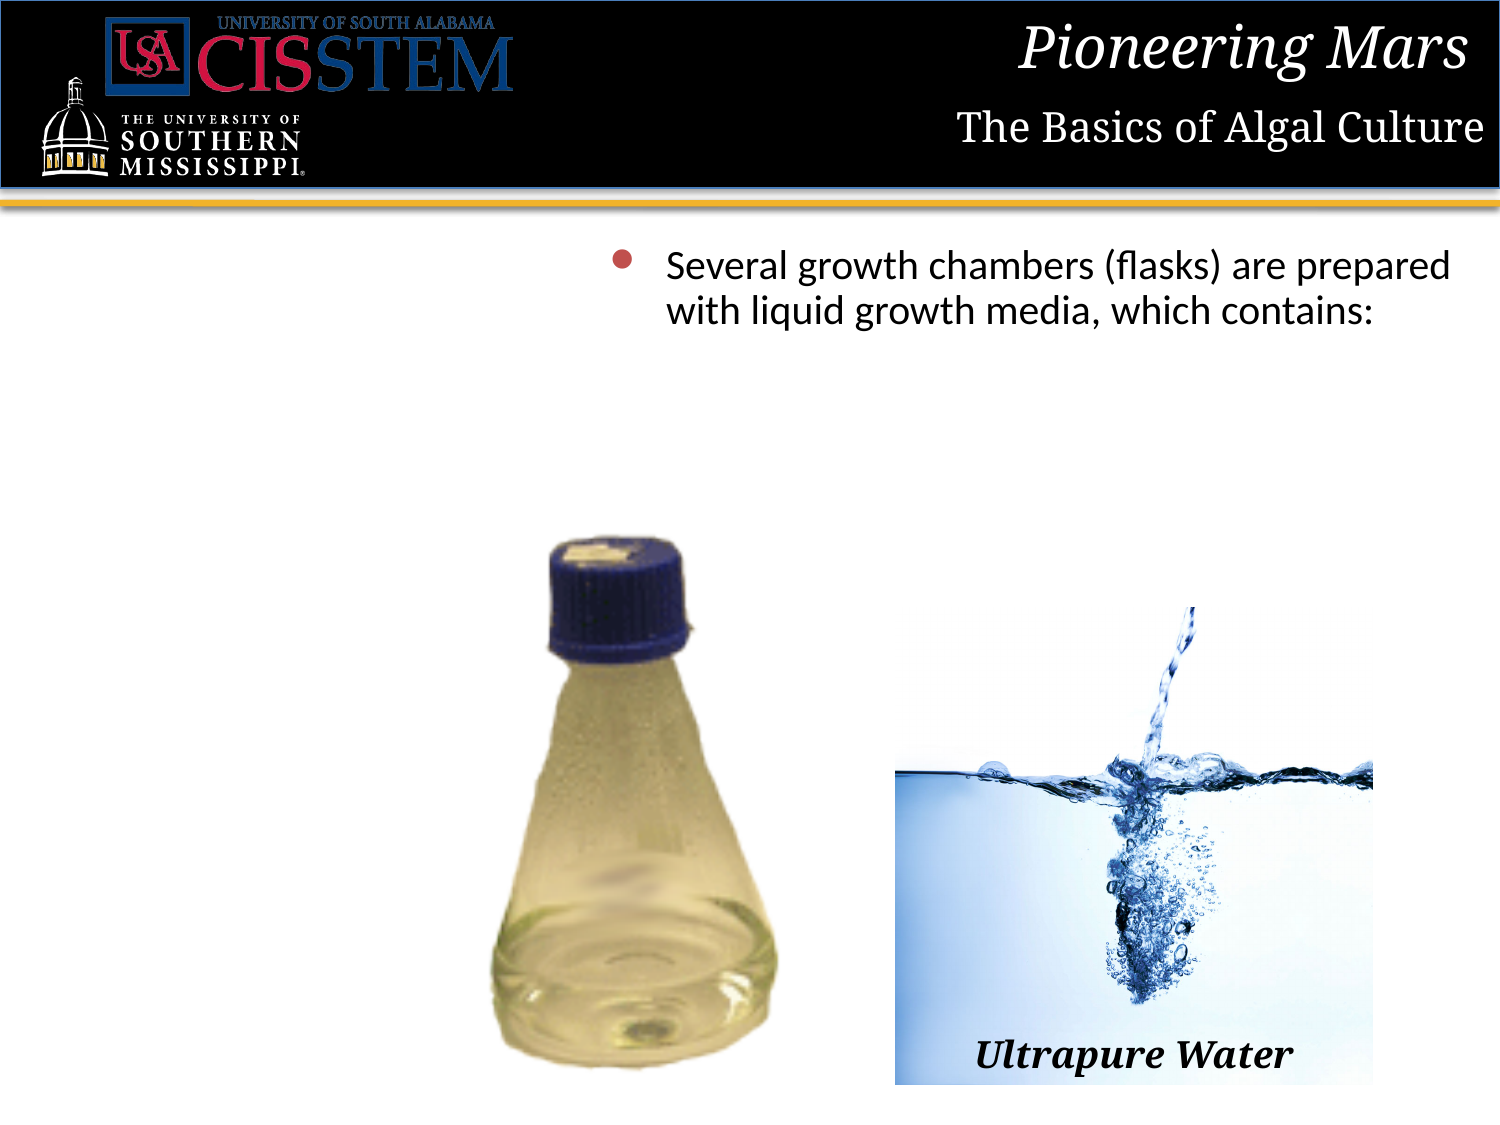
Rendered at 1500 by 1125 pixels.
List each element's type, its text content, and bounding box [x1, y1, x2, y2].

picture [31, 16, 513, 183]
text_box Pioneering Mars The Basics of Algal Culture [595, 2, 1500, 159]
picture [487, 487, 1381, 1088]
text_box Several growth chambers (flasks) are prepared with liquid growth media, which contains: [595, 235, 1500, 398]
text_box [0, 0, 1500, 189]
